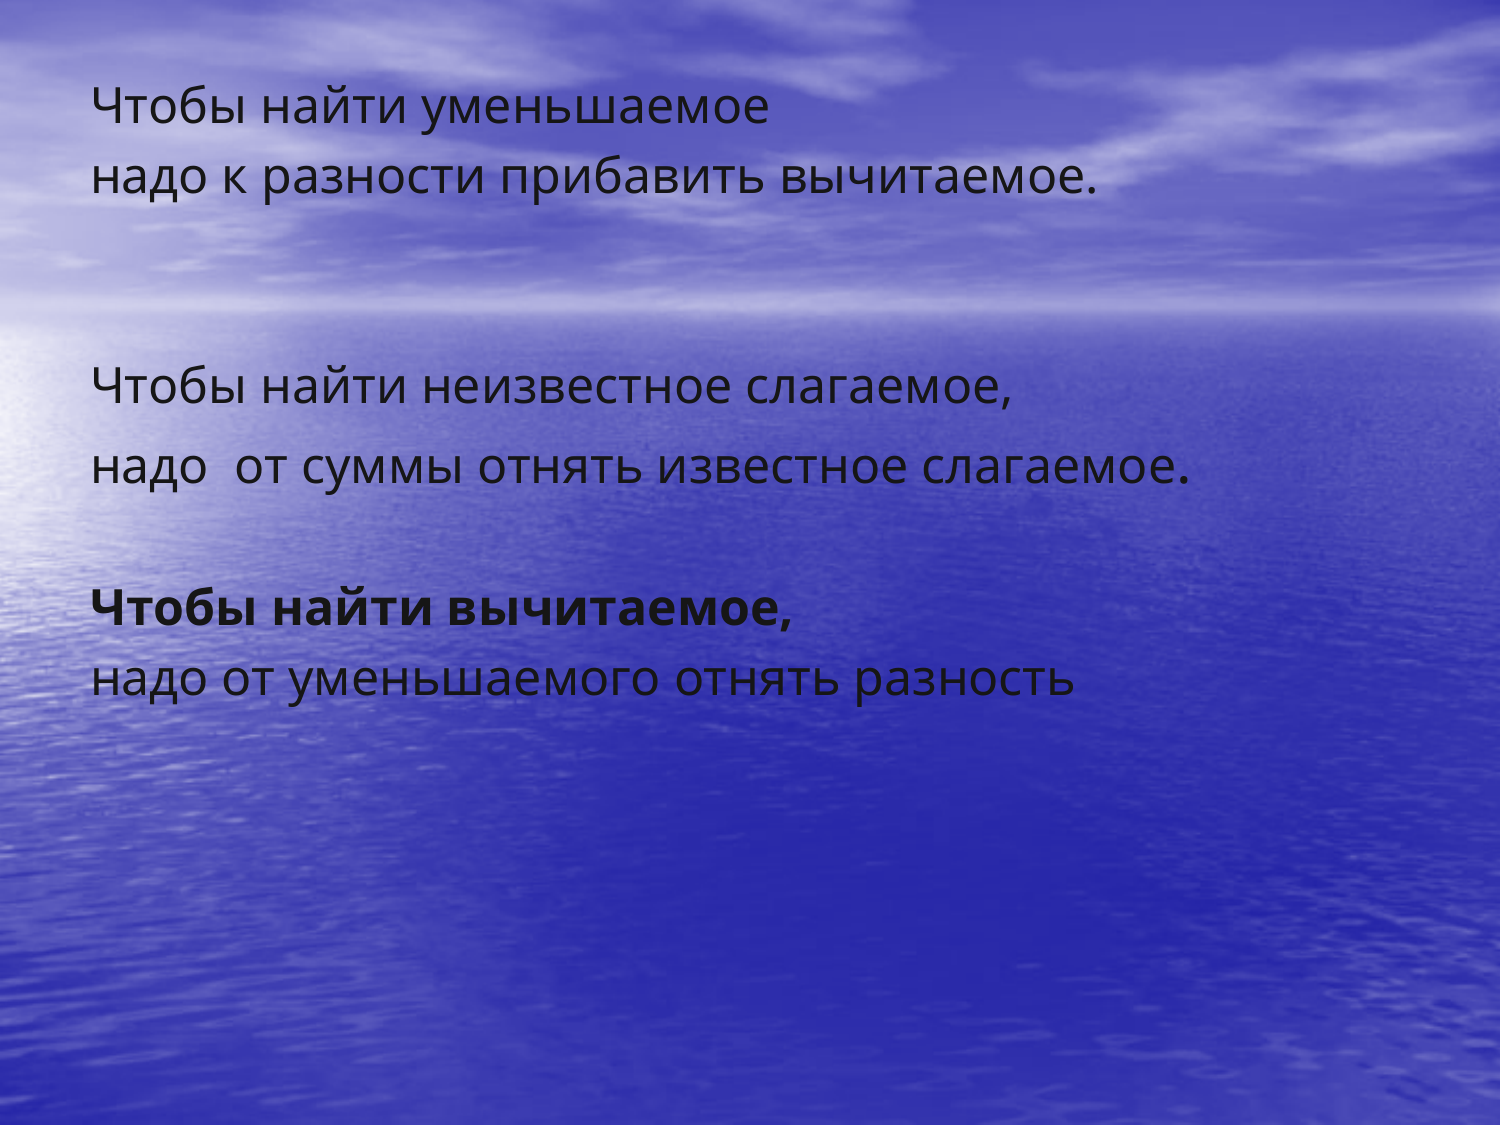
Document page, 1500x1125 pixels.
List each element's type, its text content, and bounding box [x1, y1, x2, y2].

list Чтобы найти уменьшаемое надо к разности прибавить вычитаемое. Чтобы найти неизвестное слагаемое, надо от суммы отнять известное слагаемое. Чтобы найти вычитаемое, надо от уменьшаемого отнять разность [74, 66, 1426, 988]
